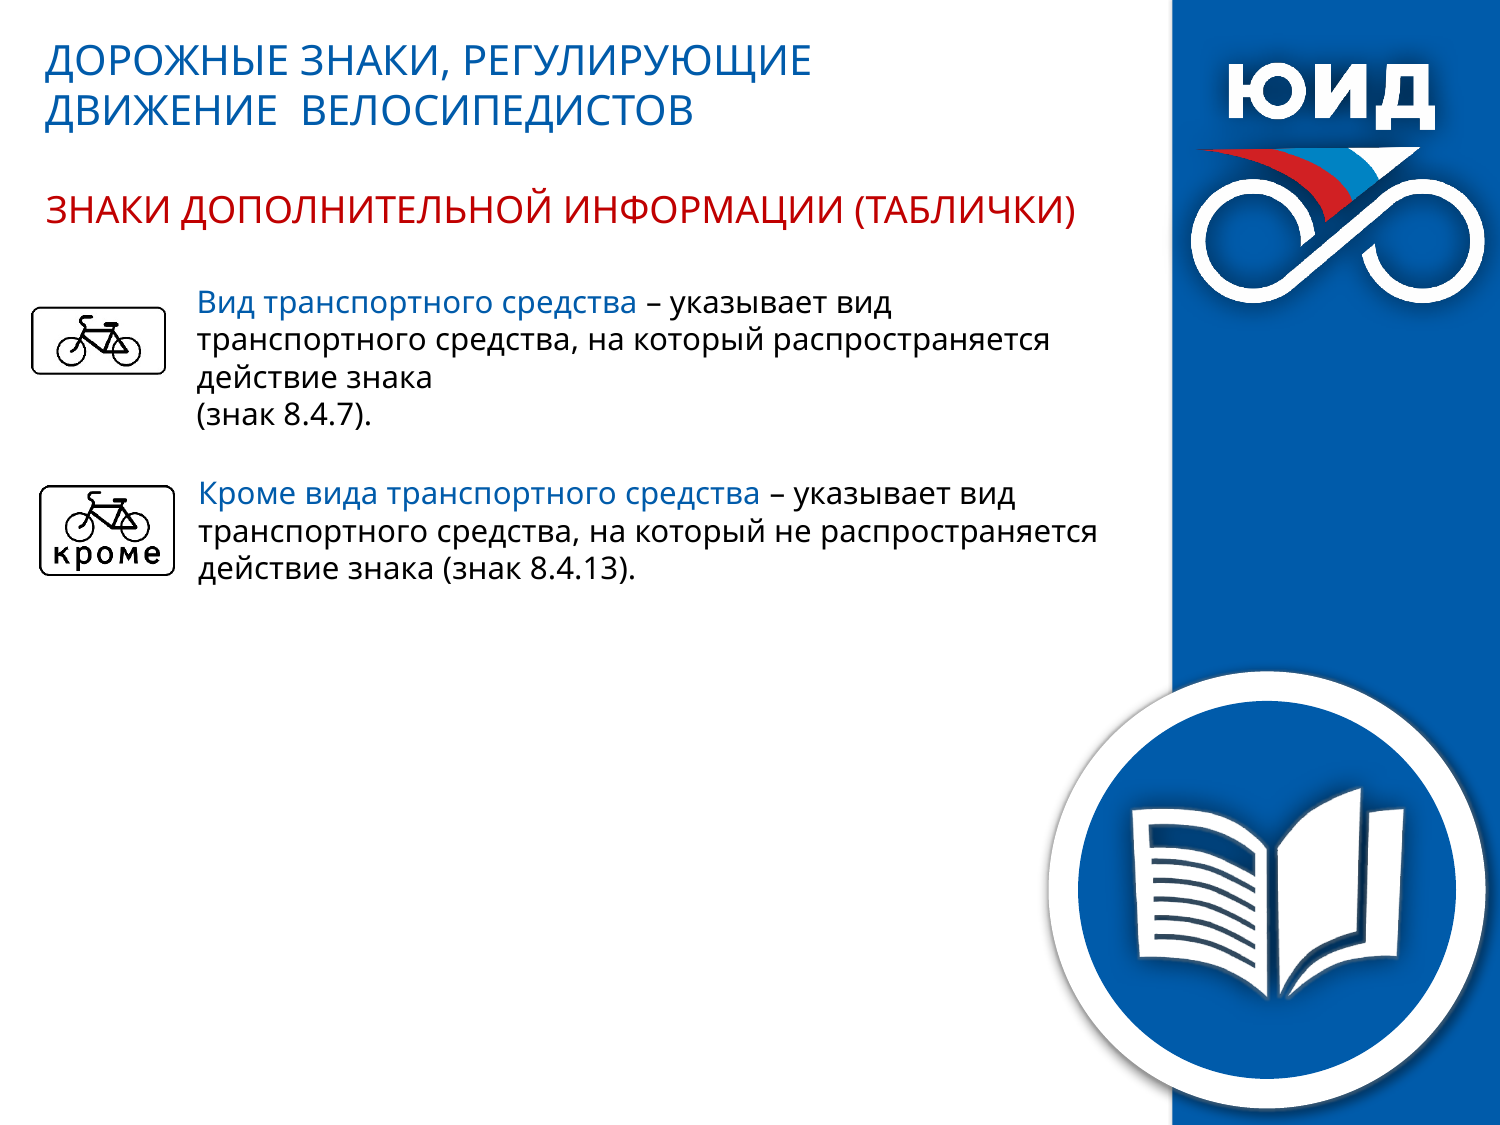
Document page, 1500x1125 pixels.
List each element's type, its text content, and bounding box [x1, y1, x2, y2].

text_box ЗНАКИ ДОПОЛНИТЕЛЬНОЙ ИНФОРМАЦИИ (ТАБЛИЧКИ) [31, 178, 1048, 239]
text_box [1048, 0, 1500, 1125]
picture [39, 485, 175, 576]
text_box ДОРОЖНЫЕ ЗНАКИ, РЕГУЛИРУЮЩИЕ ДВИЖЕНИЕ ВЕЛОСИПЕДИСТОВ [31, 26, 1048, 142]
text_box Кроме вида транспортного средства – указывает вид транспортного средства, на который не распространяется действие знака (знак 8.4.13). [183, 466, 1048, 594]
picture [30, 295, 166, 386]
text_box Вид транспортного средства – указывает вид транспортного средства, на который распространяется действие знака (знак 8.4.7). [181, 274, 1048, 440]
